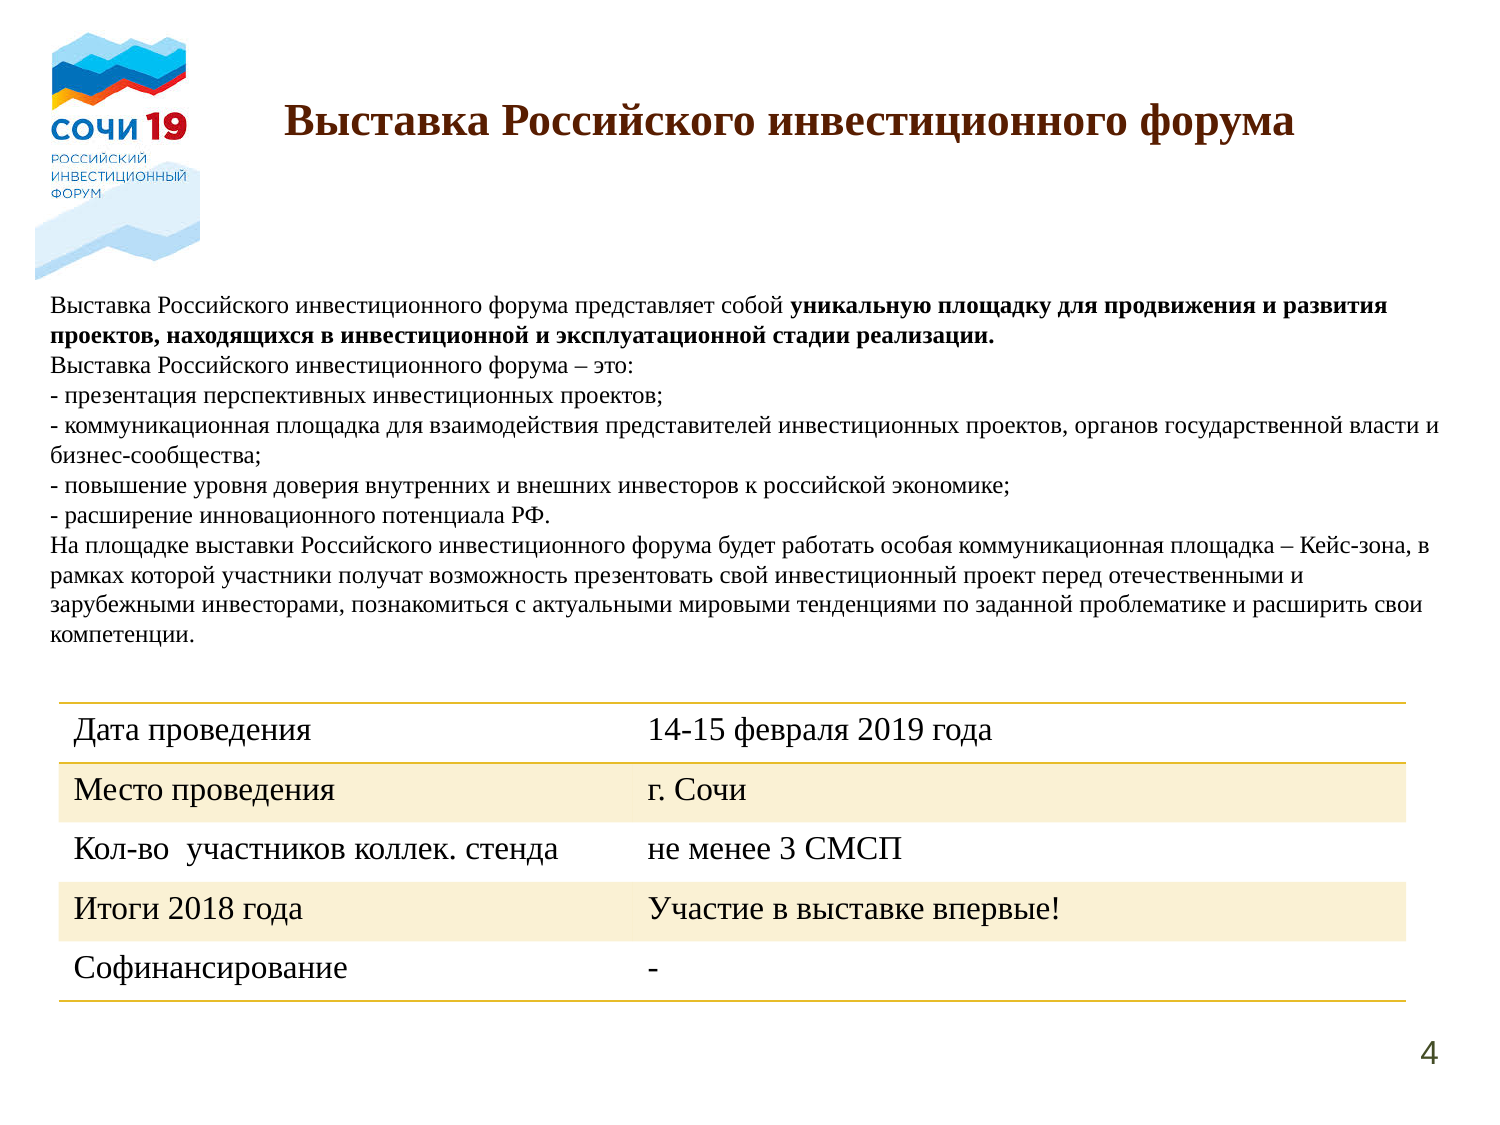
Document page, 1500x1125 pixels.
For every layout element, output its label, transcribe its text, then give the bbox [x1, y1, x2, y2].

table_cell не менее 3 СМСП [633, 822, 1406, 882]
text_box Выставка Российского инвестиционного форума представляет собой уникальную площадку для продвижения и развития проектов, находящихся в инвестиционной и эксплуатационной стадии реализации. Выставка Российского инвестиционного форума – это: - презентация перспективных инвестиционных проектов; - коммуникационная площадка для взаимодействия представителей инвестиционных проектов, органов государственной власти и бизнес-сообщества; - повышение уровня доверия внутренних и внешних инвесторов к российской экономике; - расширение инновационного потенциала РФ. На площадке выставки Российского инвестиционного форума будет работать особая коммуникационная площадка – Кейс-зона, в рамках которой участники получат возможность презентовать свой инвестиционный проект перед отечественными и зарубежными инвесторами, познакомиться с актуальными мировыми тенденциями по заданной проблематике и расширить свои компетенции. [35, 281, 1465, 656]
table_cell Кол-во участников коллек. стенда [59, 822, 633, 882]
table_header Дата проведения [59, 704, 633, 762]
table_cell Участие в выставке впервые! [633, 882, 1406, 941]
slide_number 4 [1379, 1014, 1480, 1089]
table_cell Итоги 2018 года [59, 882, 633, 941]
text_box Выставка Российского инвестиционного форума [269, 70, 1500, 153]
table_cell г. Сочи [633, 764, 1406, 822]
picture [34, 0, 200, 280]
table_cell - [633, 941, 1406, 1000]
table_cell Софинансирование [59, 941, 633, 1000]
table_cell Место проведения [59, 764, 633, 822]
table_header 14-15 февраля 2019 года [633, 704, 1406, 762]
